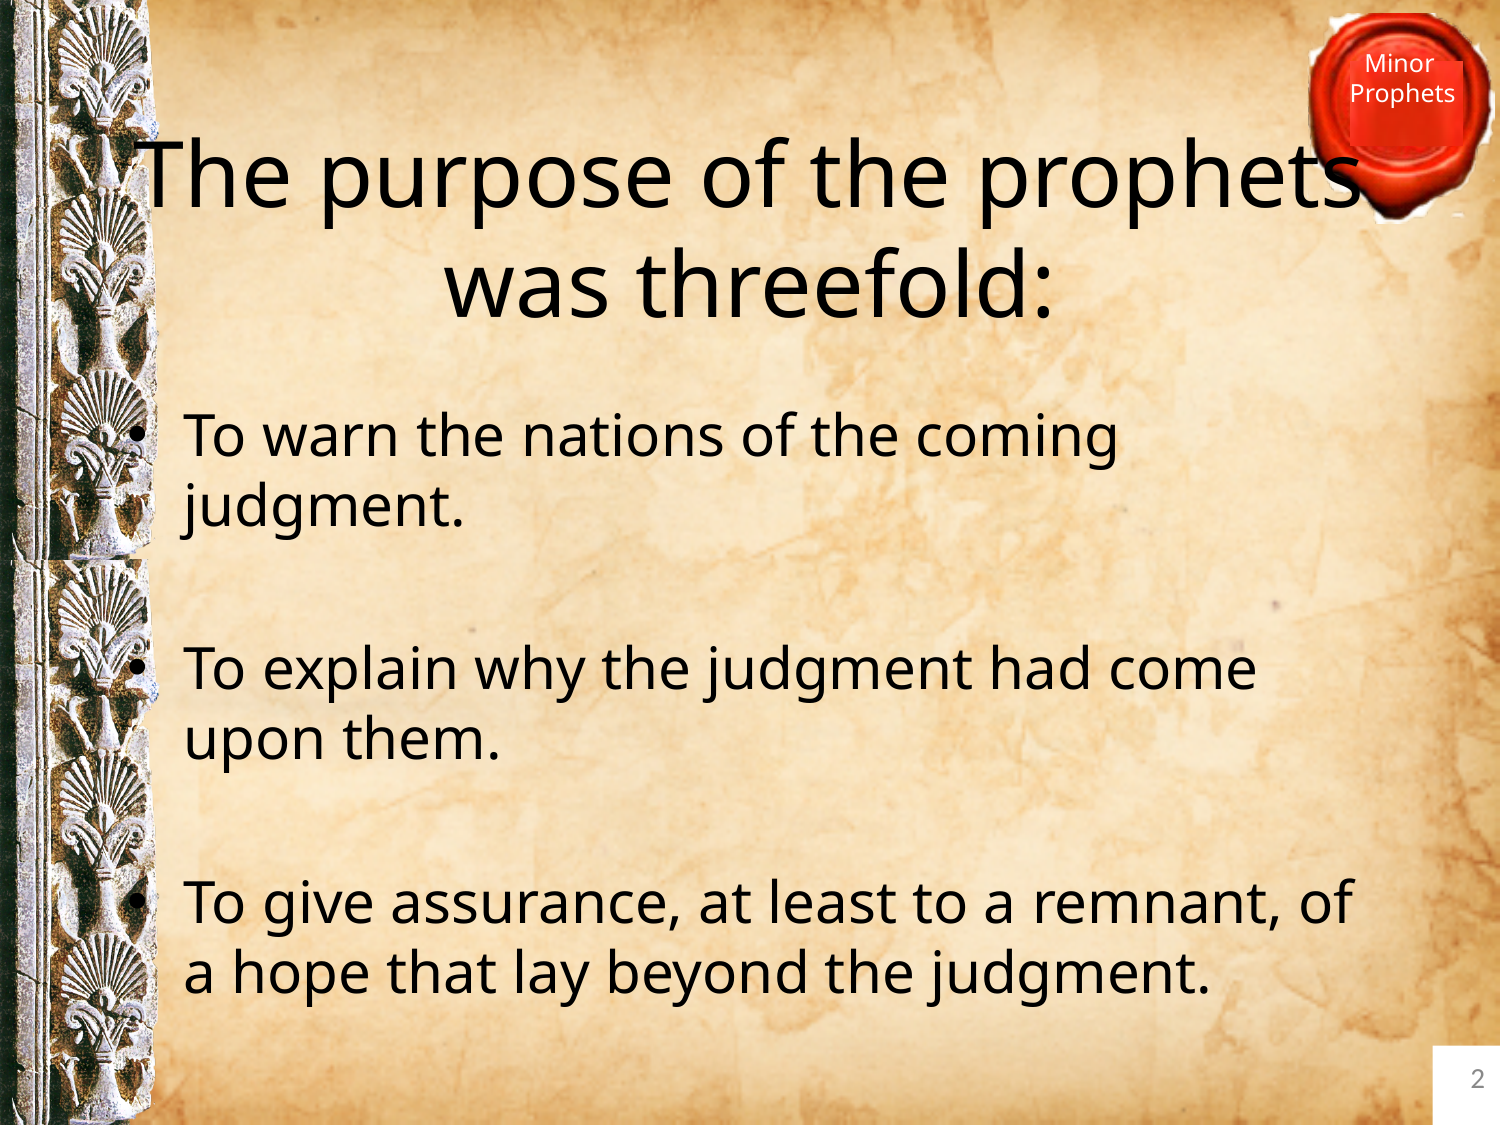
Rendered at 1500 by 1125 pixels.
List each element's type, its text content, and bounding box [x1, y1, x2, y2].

list To warn the nations of the coming judgment. To explain why the judgment had come upon them. To give assurance, at least to a remnant, of a hope that lay beyond the judgment. [112, 390, 1388, 1066]
picture [0, 0, 1500, 1125]
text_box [1337, 40, 1469, 146]
title The purpose of the prophets was threefold: [112, 187, 1388, 375]
